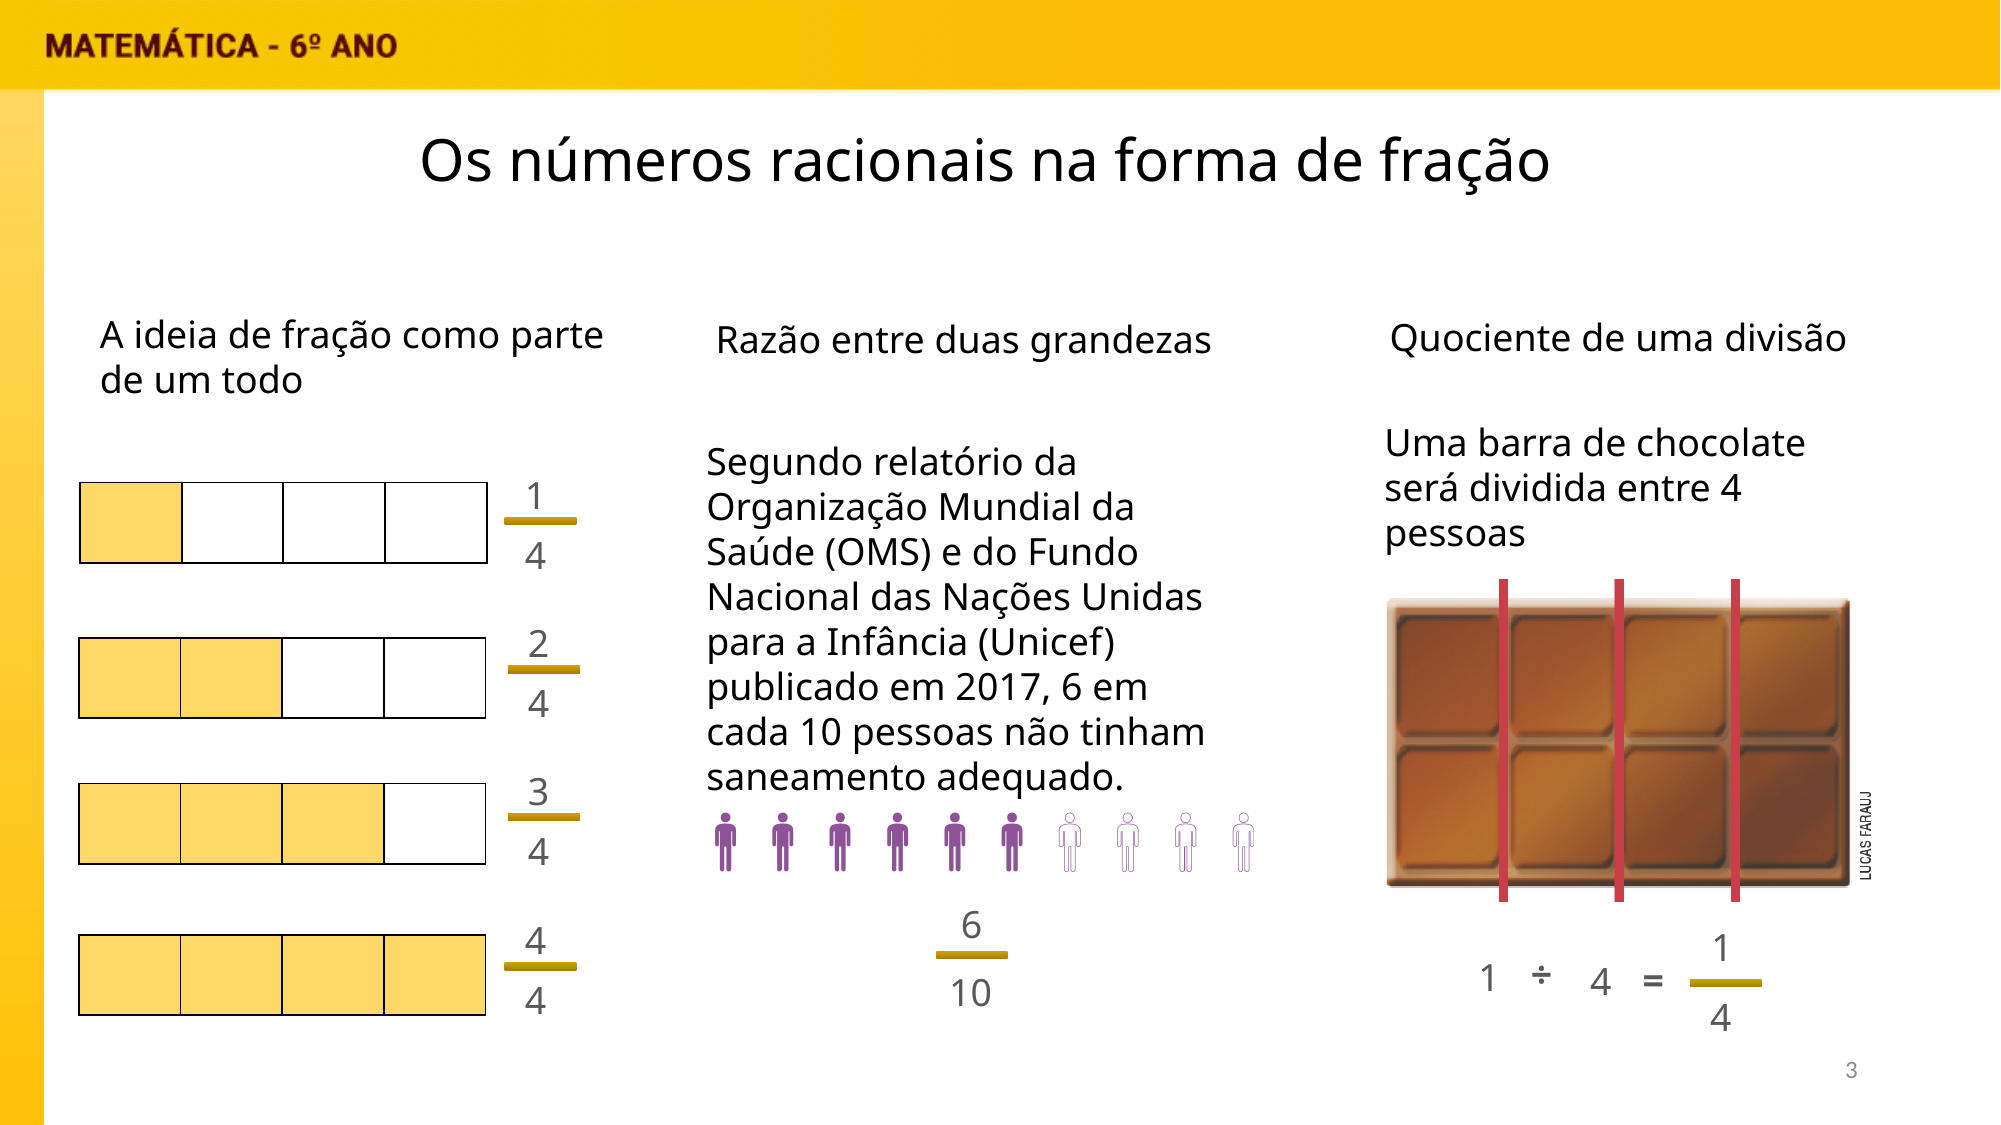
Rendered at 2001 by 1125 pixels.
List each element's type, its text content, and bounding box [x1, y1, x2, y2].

text_box A ideia de fração como parte de um todo [85, 303, 625, 408]
table_header [181, 936, 281, 1014]
table_header [283, 639, 383, 717]
table_header [81, 483, 181, 562]
table_header [80, 784, 180, 863]
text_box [486, 469, 585, 614]
table_header [183, 483, 282, 562]
text_box 1 [1440, 951, 1538, 1036]
table_header [284, 483, 384, 562]
text_box Segundo relatório da Organização Mundial da Saúde (OMS) e do Fundo Nacional das Nações Unidas para a Infância (Unicef) publicado em 2017, 6 em cada 10 pessoas não tinham saneamento adequado. [691, 430, 1252, 806]
table_header [385, 784, 485, 863]
text_box Razão entre duas grandezas [700, 308, 1274, 369]
text_box = [1604, 954, 1672, 1040]
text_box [921, 899, 1020, 1052]
table_header [181, 784, 281, 863]
text_box ÷ [1492, 948, 1591, 1033]
table_header [80, 936, 180, 1014]
table_header [80, 639, 180, 717]
picture [0, 0, 2000, 93]
slide_number 3 [1775, 1039, 1873, 1099]
table_header [181, 639, 281, 717]
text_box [486, 914, 585, 1060]
text_box Quociente de uma divisão [1374, 306, 1948, 367]
table_header [283, 784, 383, 863]
table_header [385, 639, 485, 717]
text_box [1672, 921, 1772, 1076]
picture [1374, 572, 1878, 902]
table_header [385, 936, 485, 1014]
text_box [489, 617, 588, 763]
picture [711, 805, 1254, 873]
text_box Os números racionais na forma de fração [345, 115, 1641, 201]
text_box 4 [1552, 955, 1650, 1041]
table_header [386, 483, 486, 562]
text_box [489, 765, 588, 910]
text_box [0, 93, 44, 1125]
table_header [283, 936, 383, 1014]
text_box Uma barra de chocolate será dividida entre 4 pessoas [1369, 411, 1873, 562]
